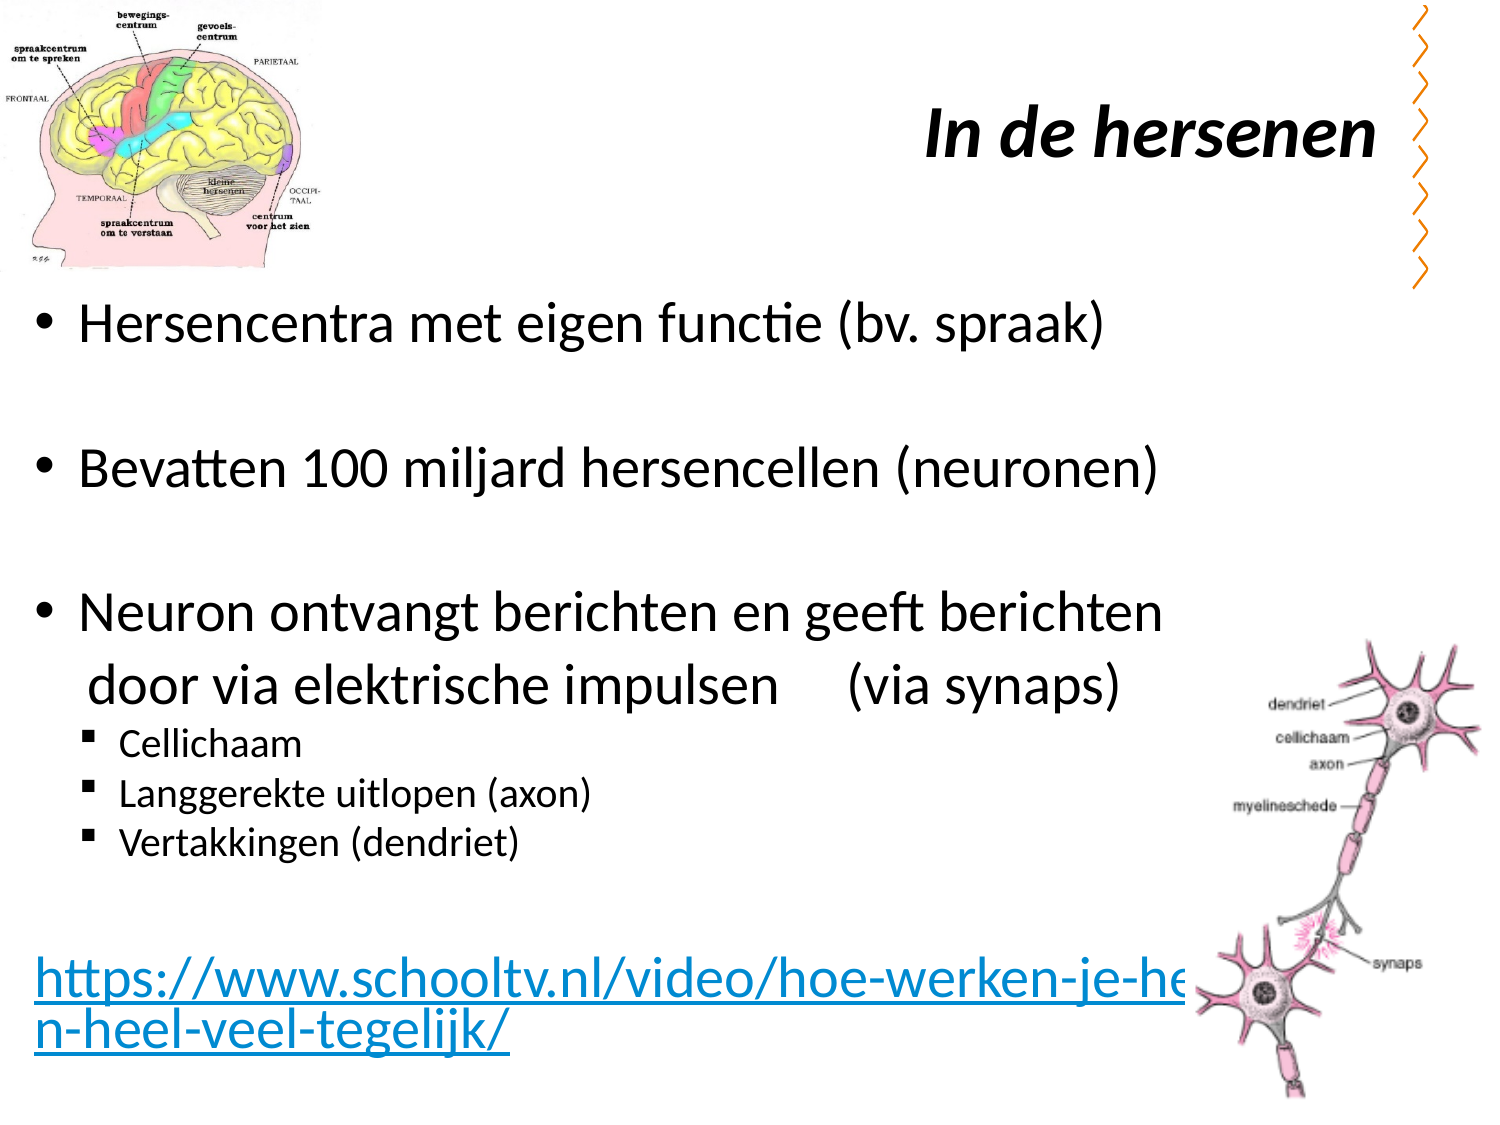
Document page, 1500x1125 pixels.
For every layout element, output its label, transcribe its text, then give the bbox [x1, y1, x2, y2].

picture [0, 0, 322, 272]
list Hersencentra met eigen functie (bv. spraak) Bevatten 100 miljard hersencellen (neuronen) Neuron ontvangt berichten en geeft berichten door via elektrische impulsen (via synaps) Cellichaam Langgerekte uitlopen (axon) Vertakkingen (dendriet) https://www.schooltv.nl/video/hoe-werken-je-hersenen-heel-veel-tegelijk/ [19, 205, 1351, 944]
picture [1184, 637, 1500, 1125]
text_box In de hersenen [764, 74, 1393, 180]
